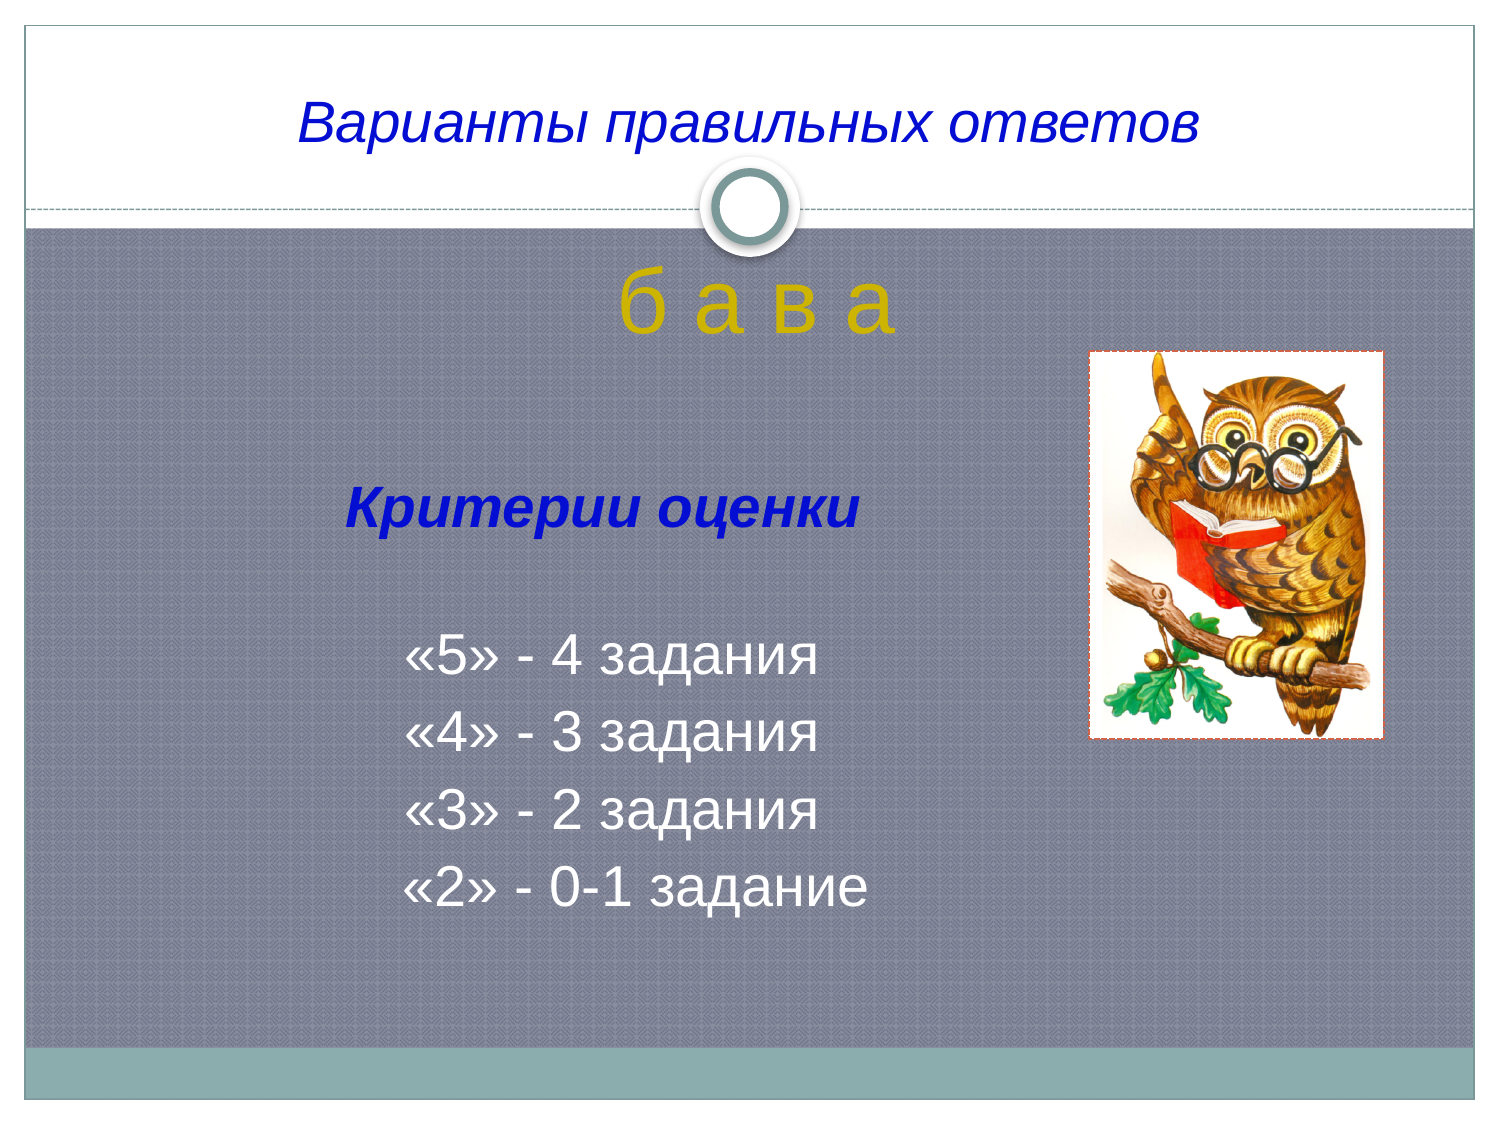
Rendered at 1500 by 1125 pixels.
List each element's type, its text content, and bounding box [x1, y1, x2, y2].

text_box Критерии оценки [117, 410, 1082, 598]
picture [1089, 351, 1384, 739]
text_box «5» - 4 задания «4» - 3 задания «3» - 2 задания «2» - 0-1 задание [117, 609, 1090, 926]
title Варианты правильных ответов [49, 37, 1450, 162]
list б а в а [82, 234, 1430, 481]
